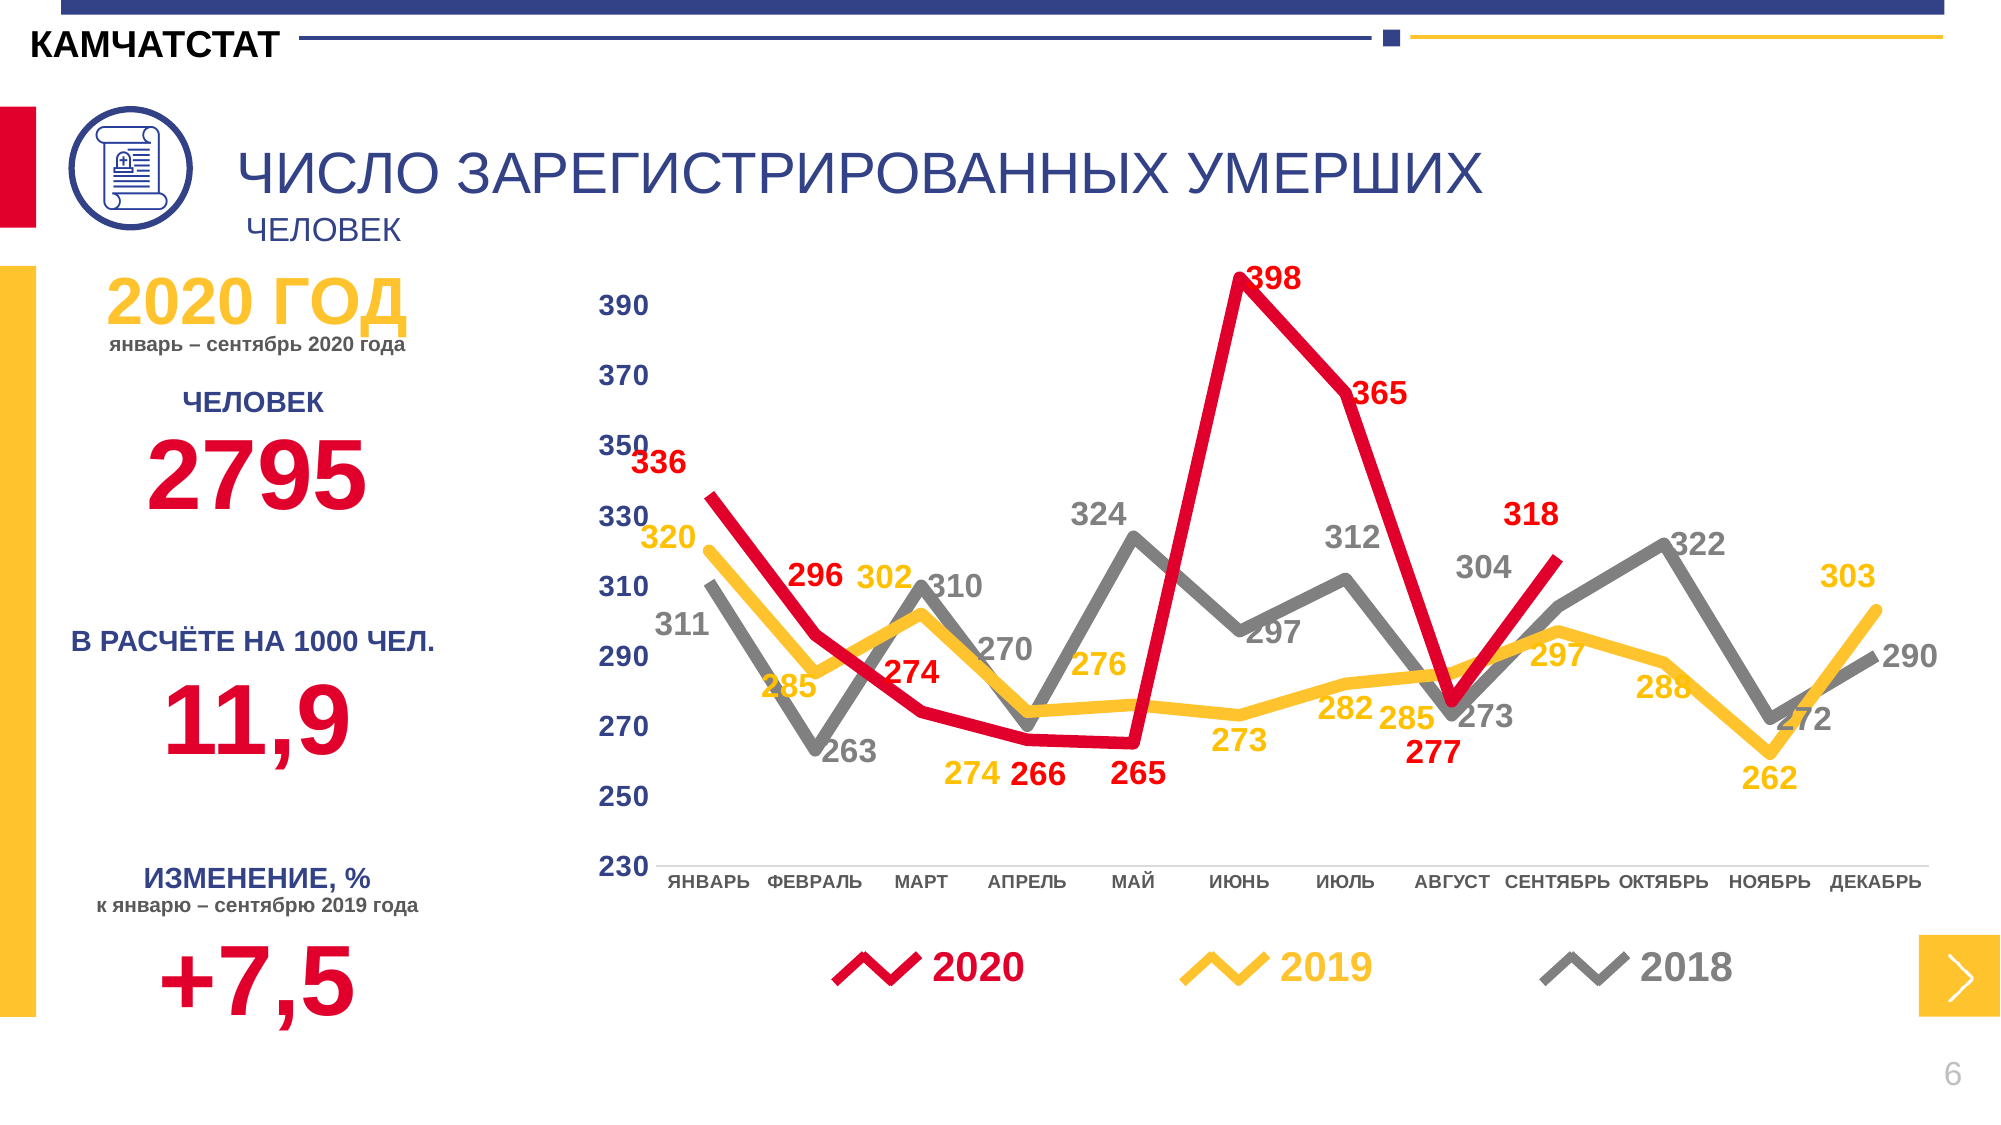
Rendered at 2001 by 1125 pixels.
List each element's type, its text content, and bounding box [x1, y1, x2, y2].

text_box январь – сентябрь 2020 года [94, 322, 421, 363]
text_box 2795 [113, 426, 401, 514]
text_box 2020 ГОД [42, 267, 473, 329]
chart [535, 248, 2000, 913]
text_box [1918, 934, 2000, 1017]
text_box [1182, 954, 1268, 983]
text_box 2019 [1256, 932, 1397, 998]
text_box В РАСЧЁТЕ НА 1000 ЧЕЛ. [51, 624, 464, 664]
text_box ИЗМЕНЕНИЕ, % [94, 861, 421, 884]
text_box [71, 109, 190, 228]
text_box 2020 [908, 932, 1049, 998]
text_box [236, 29, 1943, 116]
text_box ЧЕЛОВЕК [67, 375, 448, 426]
text_box к январю – сентябрю 2019 года [81, 884, 434, 925]
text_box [1542, 954, 1628, 983]
text_box 11,9 [120, 647, 395, 775]
text_box КАМЧАТСТАТ [10, 25, 300, 59]
text_box +7,5 [115, 925, 400, 1017]
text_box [834, 954, 920, 983]
list ЧИСЛО ЗАРЕГИСТРИРОВАННЫХ УМЕРШИХ ЧЕЛОВЕК [221, 127, 1893, 210]
slide_number 6 [1527, 1042, 1978, 1103]
text_box 2018 [1616, 932, 1757, 998]
